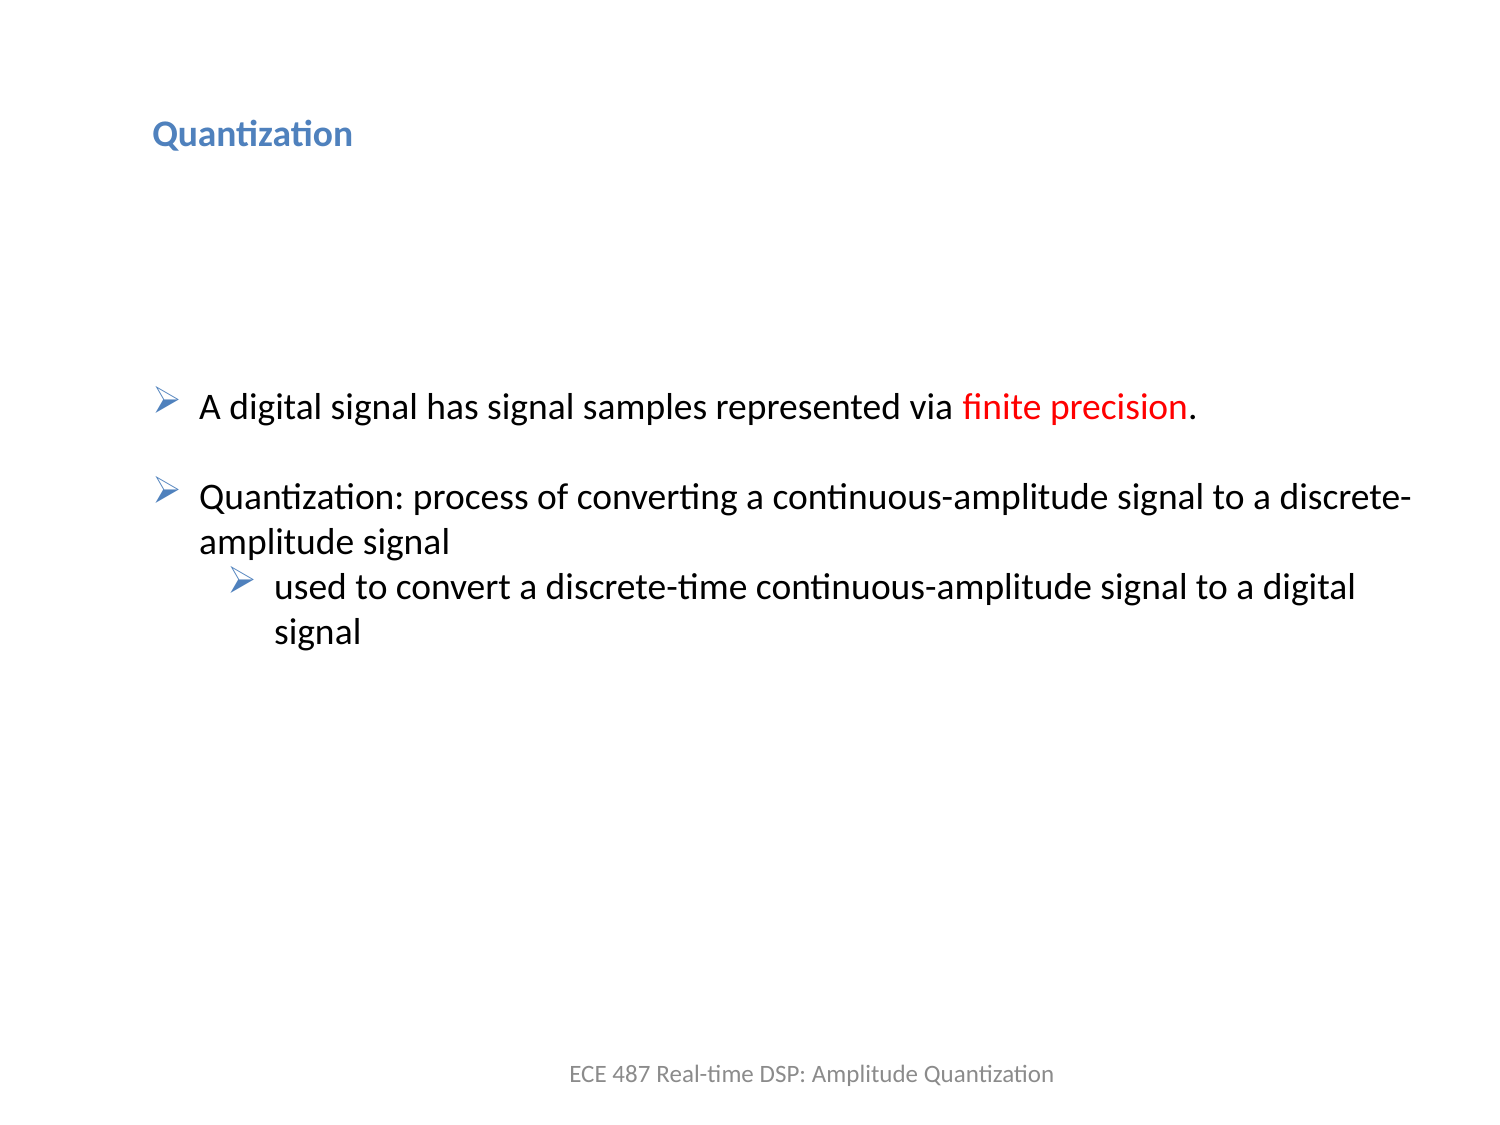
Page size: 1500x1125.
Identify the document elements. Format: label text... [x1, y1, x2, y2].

text_box A digital signal has signal samples represented via finite precision. Quantization: process of converting a continuous-amplitude signal to a discrete-amplitude signal used to convert a discrete-time continuous-amplitude signal to a digital signal [137, 374, 1438, 660]
text_box Quantization [137, 101, 1088, 162]
footer ECE 487 Real-time DSP: Amplitude Quantization [512, 1042, 1113, 1103]
